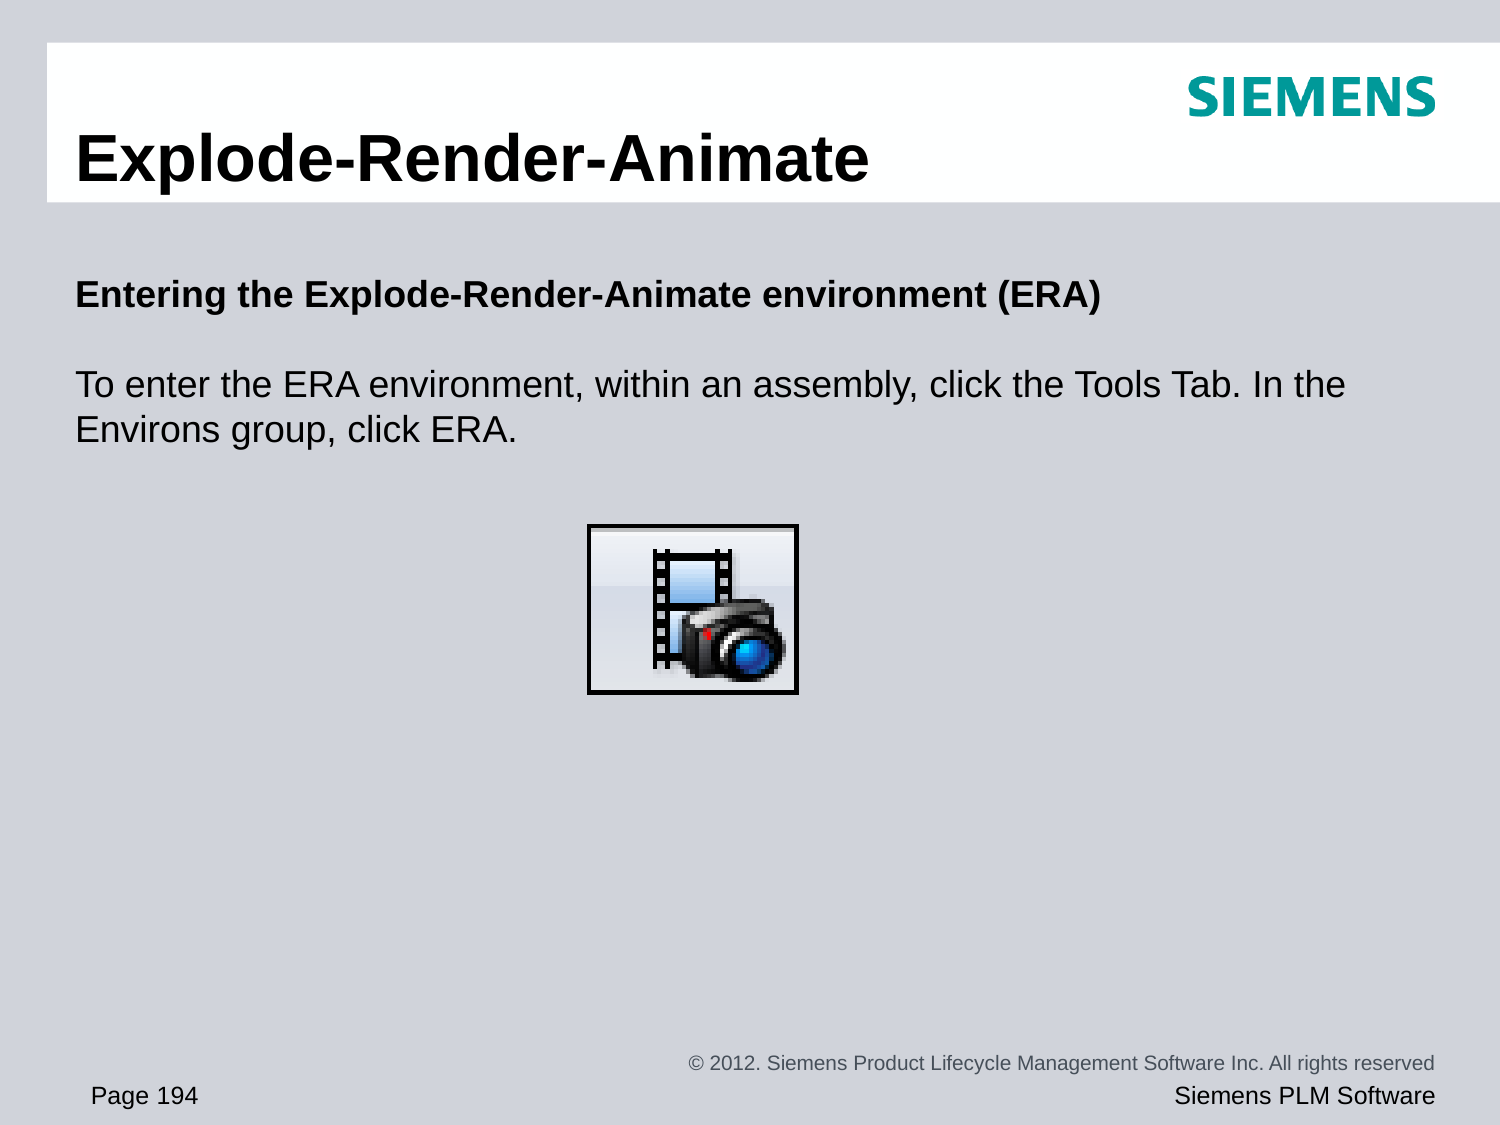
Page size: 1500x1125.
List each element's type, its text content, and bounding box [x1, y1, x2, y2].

picture [1181, 69, 1444, 123]
title Explode-Render-Animate [74, 62, 1095, 196]
list Entering the Explode-Render-Animate environment (ERA) To enter the ERA environment, within an assembly, click the Tools Tab. In the Environs group, click ERA. [74, 224, 1413, 1038]
picture [587, 524, 799, 695]
